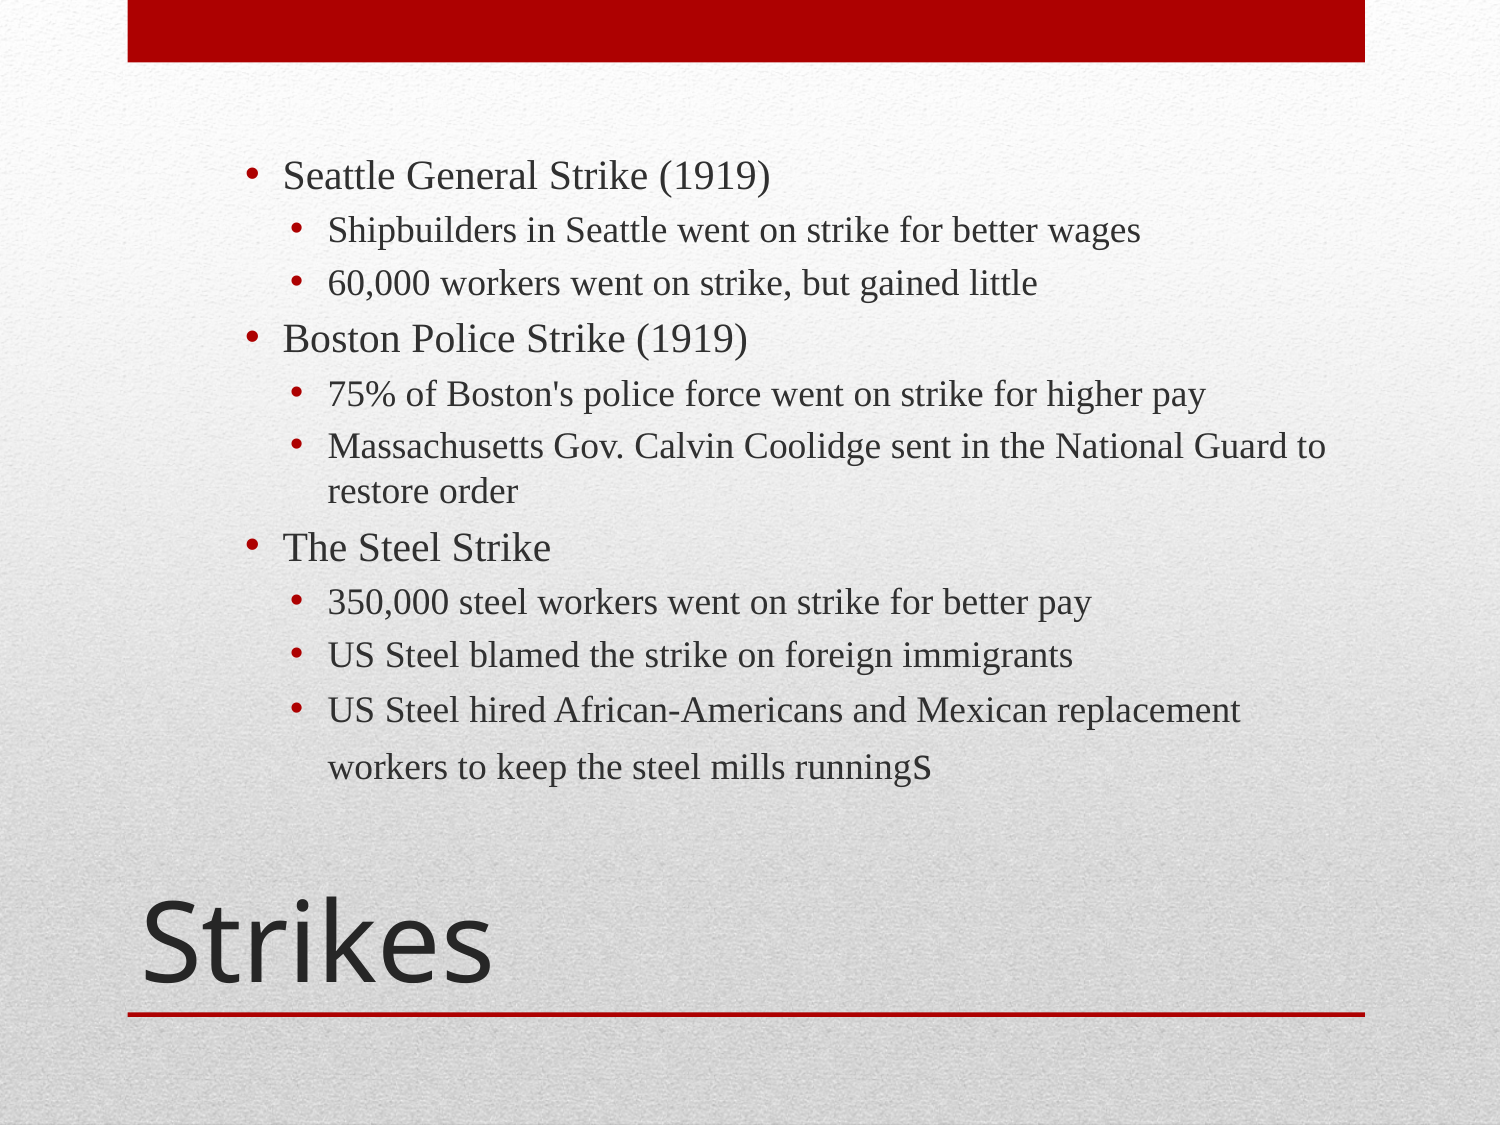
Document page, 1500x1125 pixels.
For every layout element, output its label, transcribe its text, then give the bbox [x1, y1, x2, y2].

title Strikes [125, 825, 1238, 1013]
list Seattle General Strike (1919) Shipbuilders in Seattle went on strike for better wages 60,000 workers went on strike, but gained little Boston Police Strike (1919) 75% of Boston's police force went on strike for higher pay Massachusetts Gov. Calvin Coolidge sent in the National Guard to restore order The Steel Strike 350,000 steel workers went on strike for better pay US Steel blamed the strike on foreign immigrants US Steel hired African-Americans and Mexican replacement workers to keep the steel mills runnings [125, 112, 1363, 825]
